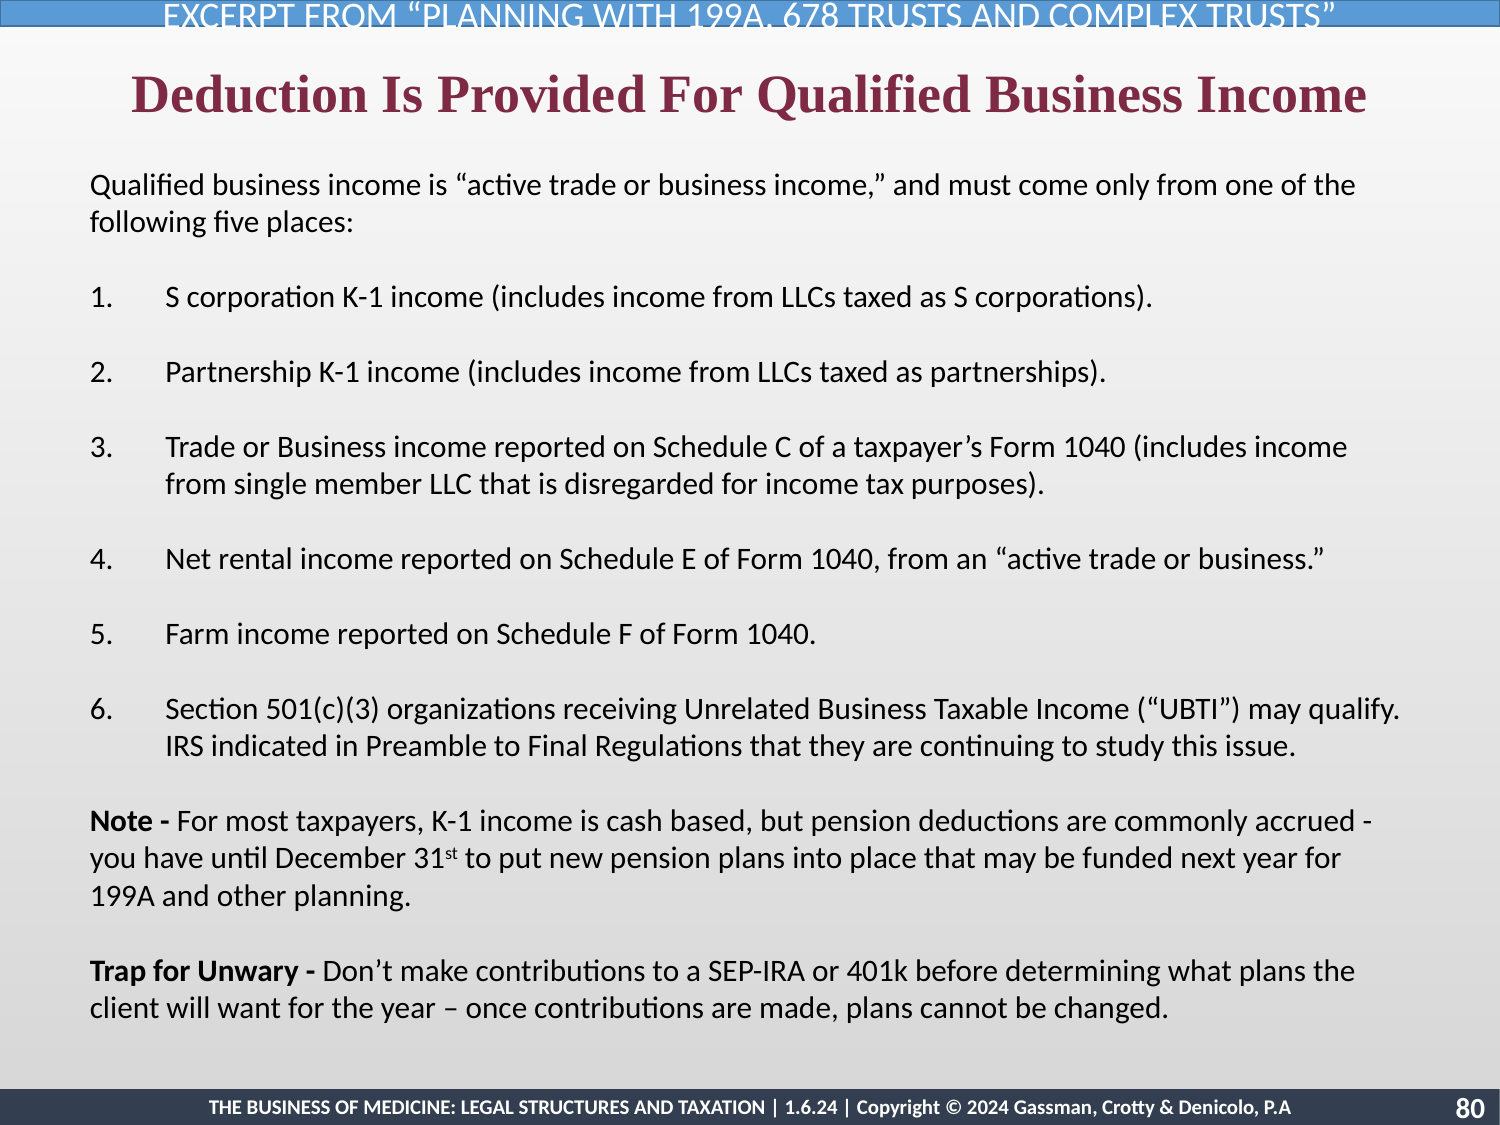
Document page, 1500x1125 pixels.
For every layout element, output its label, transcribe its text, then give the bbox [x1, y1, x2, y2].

text_box Deduction Is Provided For Qualified Business Income [64, 58, 1436, 160]
text_box Qualified business income is “active trade or business income,” and must come only from one of the following five places: 1. S corporation K-1 income (includes income from LLCs taxed as S corporations). 2. Partnership K-1 income (includes income from LLCs taxed as partnerships). 3. Trade or Business income reported on Schedule C of a taxpayer’s Form 1040 (includes income from single member LLC that is disregarded for income tax purposes). 4. Net rental income reported on Schedule E of Form 1040, from an “active trade or business.” Farm income reported on Schedule F of Form 1040. Section 501(c)(3) organizations receiving Unrelated Business Taxable Income (“UBTI”) may qualify. IRS indicated in Preamble to Final Regulations that they are continuing to study this issue. Note - For most taxpayers, K-1 income is cash based, but pension deductions are commonly accrued - you have until December 31st to put new pension plans into place that may be funded next year for 199A and other planning. Trap for Unwary - Don’t make contributions to a SEP-IRA or 401k before determining what plans the client will want for the year – once contributions are made, plans cannot be changed. [74, 156, 1425, 1078]
text_box EXCERPT FROM “PLANNING WITH 199A, 678 TRUSTS AND COMPLEX TRUSTS” [0, 0, 1500, 27]
